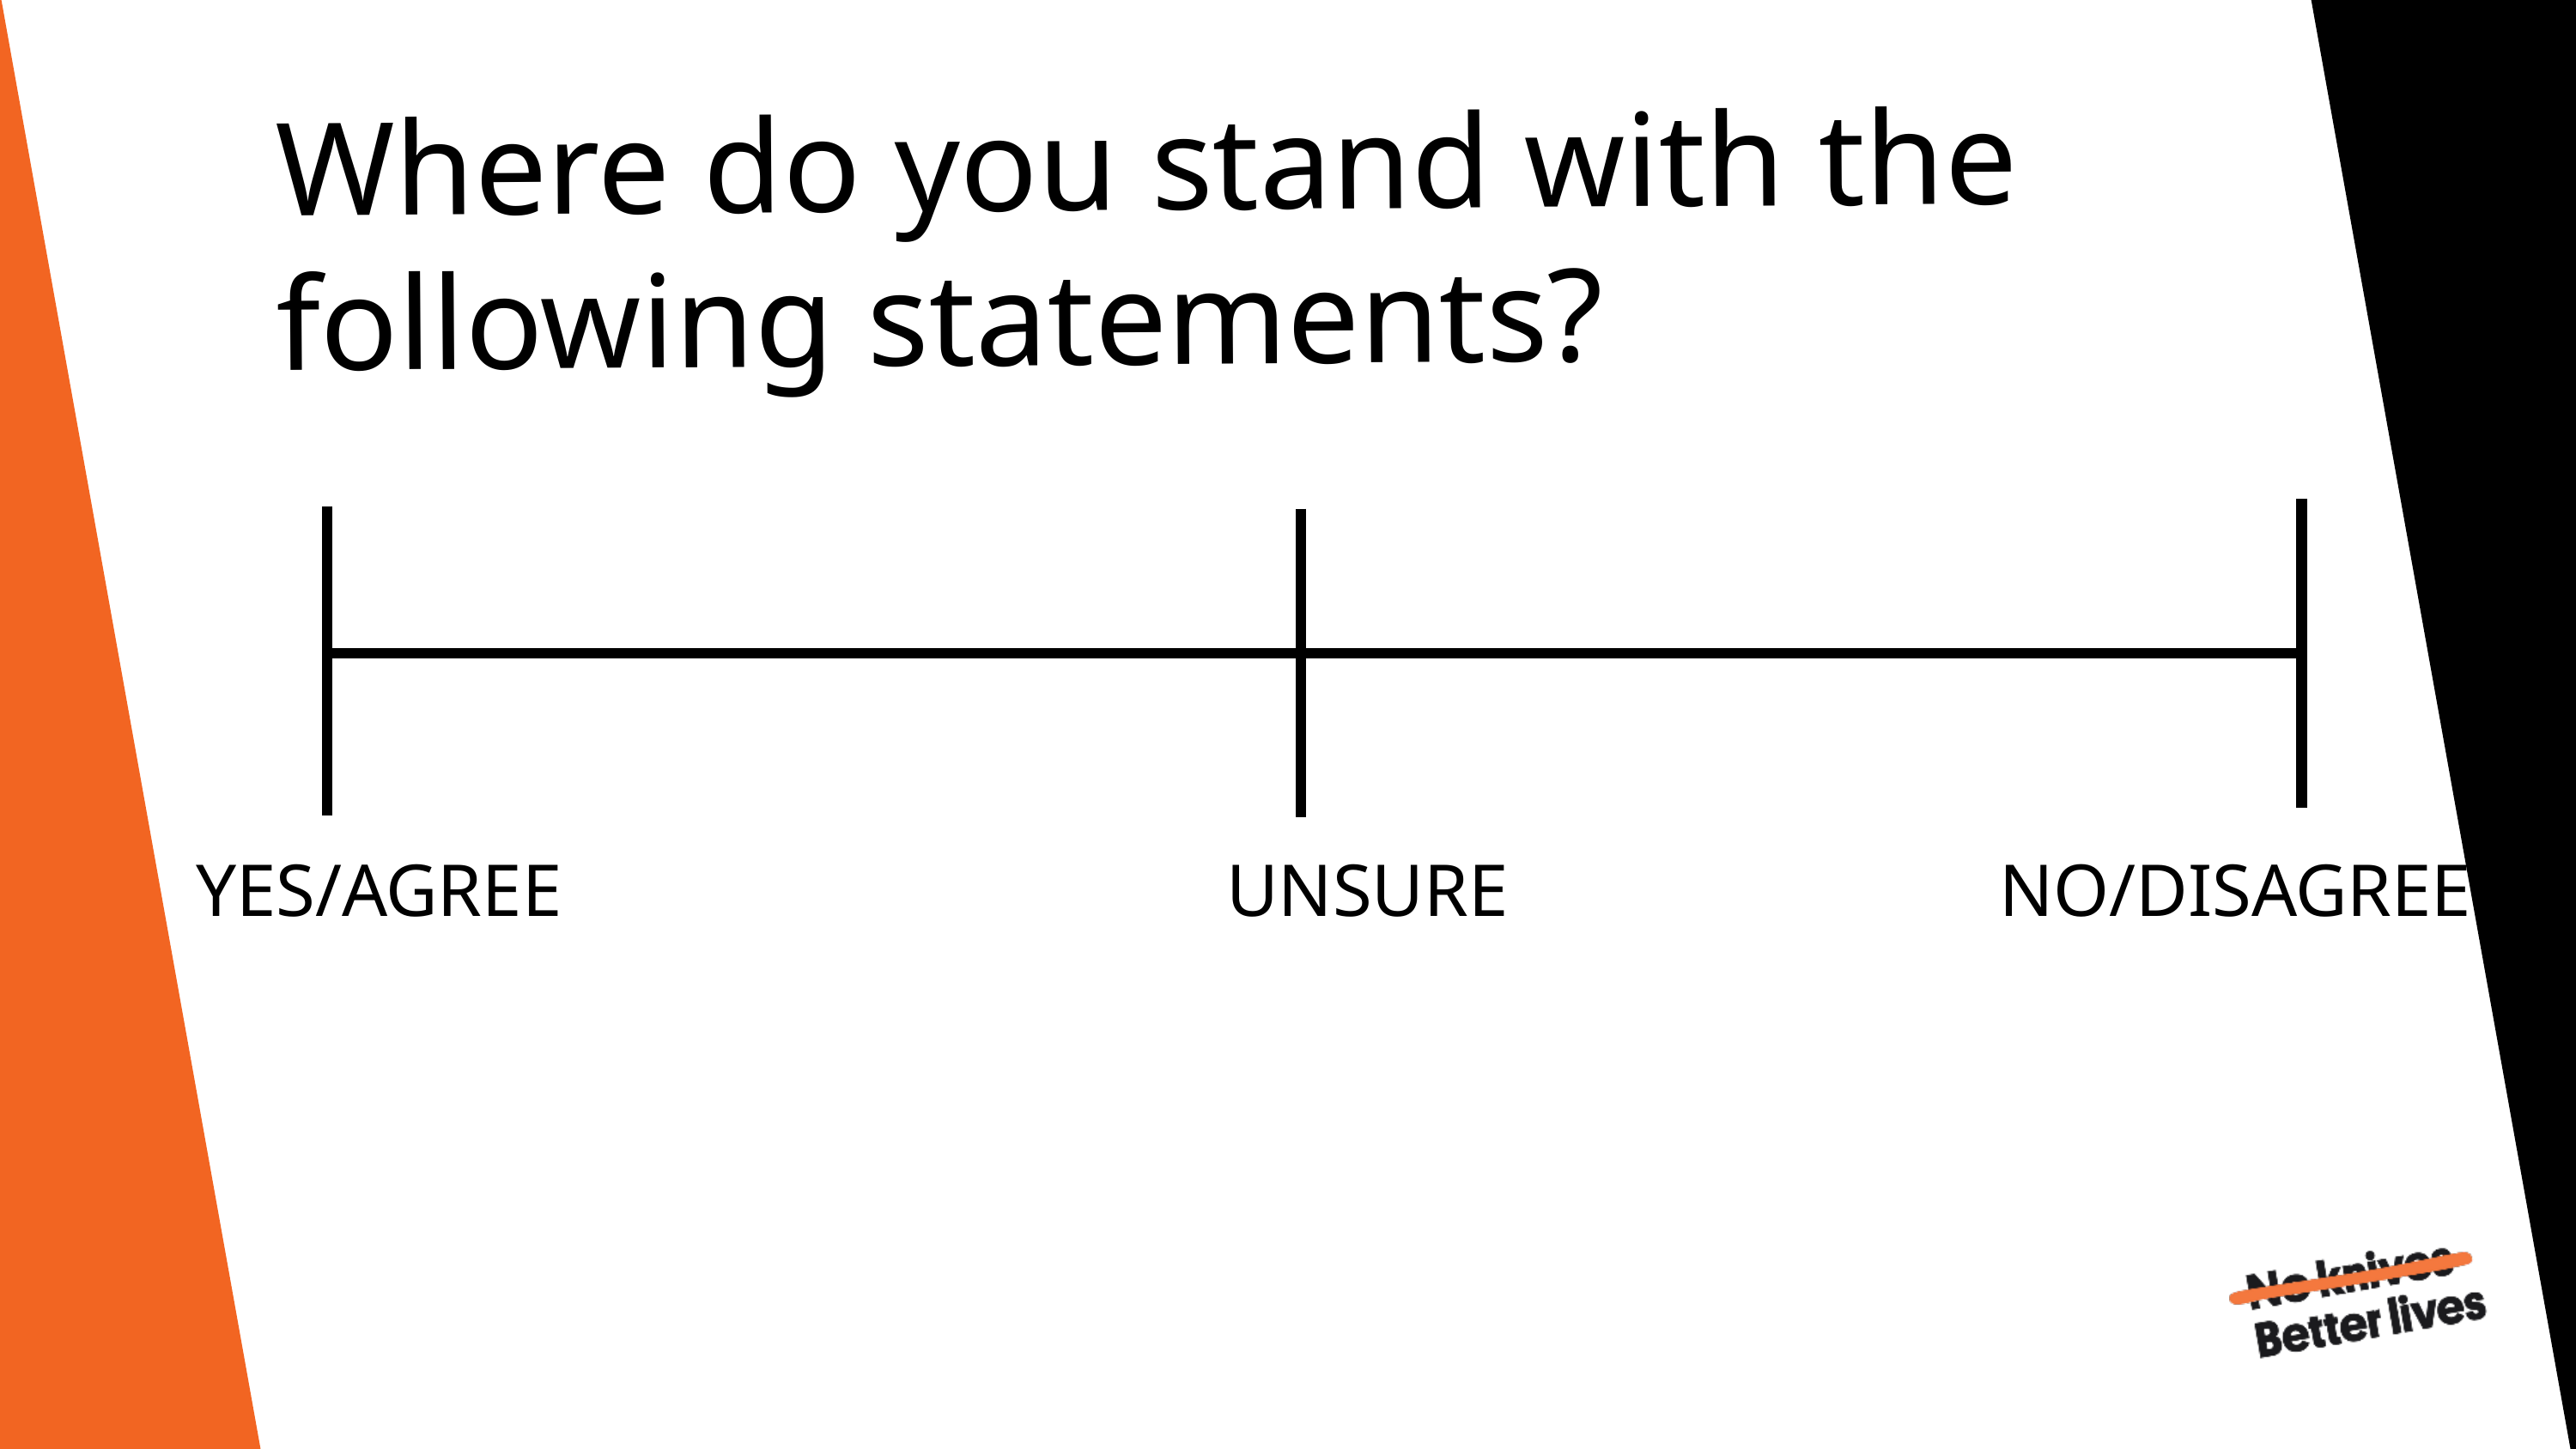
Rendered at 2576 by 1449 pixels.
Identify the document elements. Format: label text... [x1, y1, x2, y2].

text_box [326, 499, 2302, 818]
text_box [2439, 0, 2576, 1449]
text_box Where do you stand with the following statements? [275, 72, 2374, 397]
text_box YES/AGREE UNSURE NO/DISAGREE [183, 838, 2434, 937]
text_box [0, 3, 140, 1449]
picture [2206, 1222, 2512, 1385]
